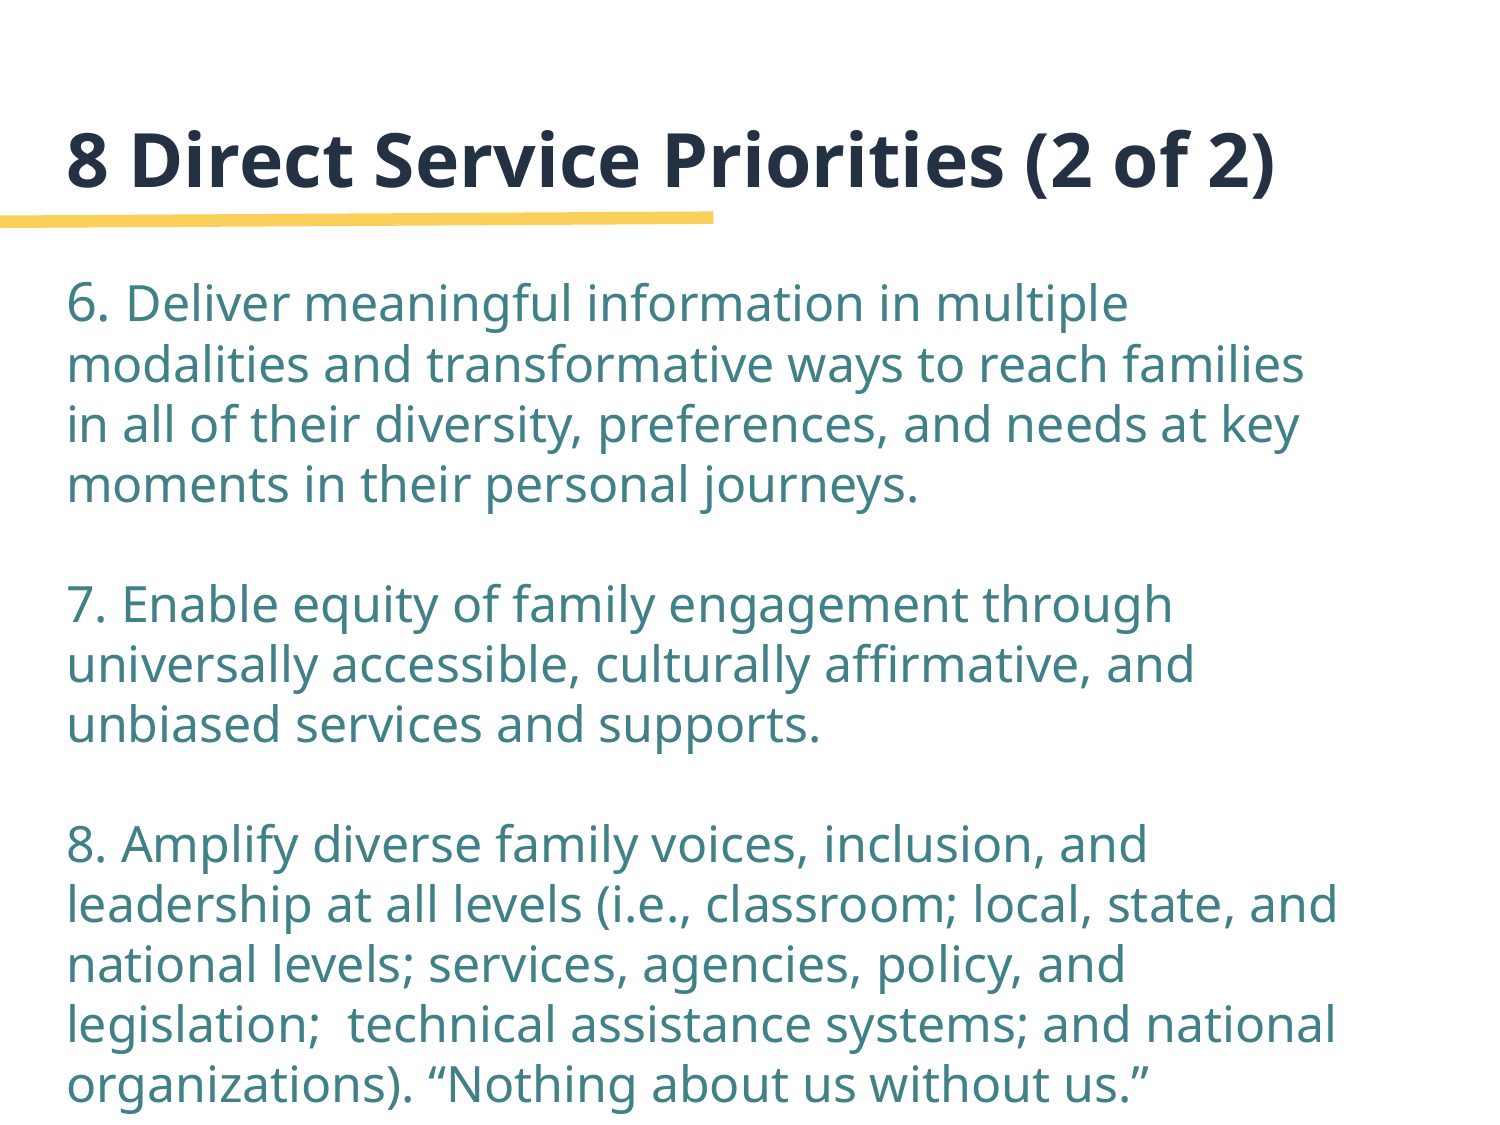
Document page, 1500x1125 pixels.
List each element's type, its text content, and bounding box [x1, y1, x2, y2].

list 6. Deliver meaningful information in multiple modalities and transformative ways to reach families in all of their diversity, preferences, and needs at key moments in their personal journeys. 7. Enable equity of family engagement through universally accessible, culturally affirmative, and unbiased services and supports. 8. Amplify diverse family voices, inclusion, and leadership at all levels (i.e., classroom; local, state, and national levels; services, agencies, policy, and legislation; technical assistance systems; and national organizations). “Nothing about us without us.” [51, 252, 1449, 1115]
title 8 Direct Service Priorities (2 of 2) [51, 97, 1449, 223]
